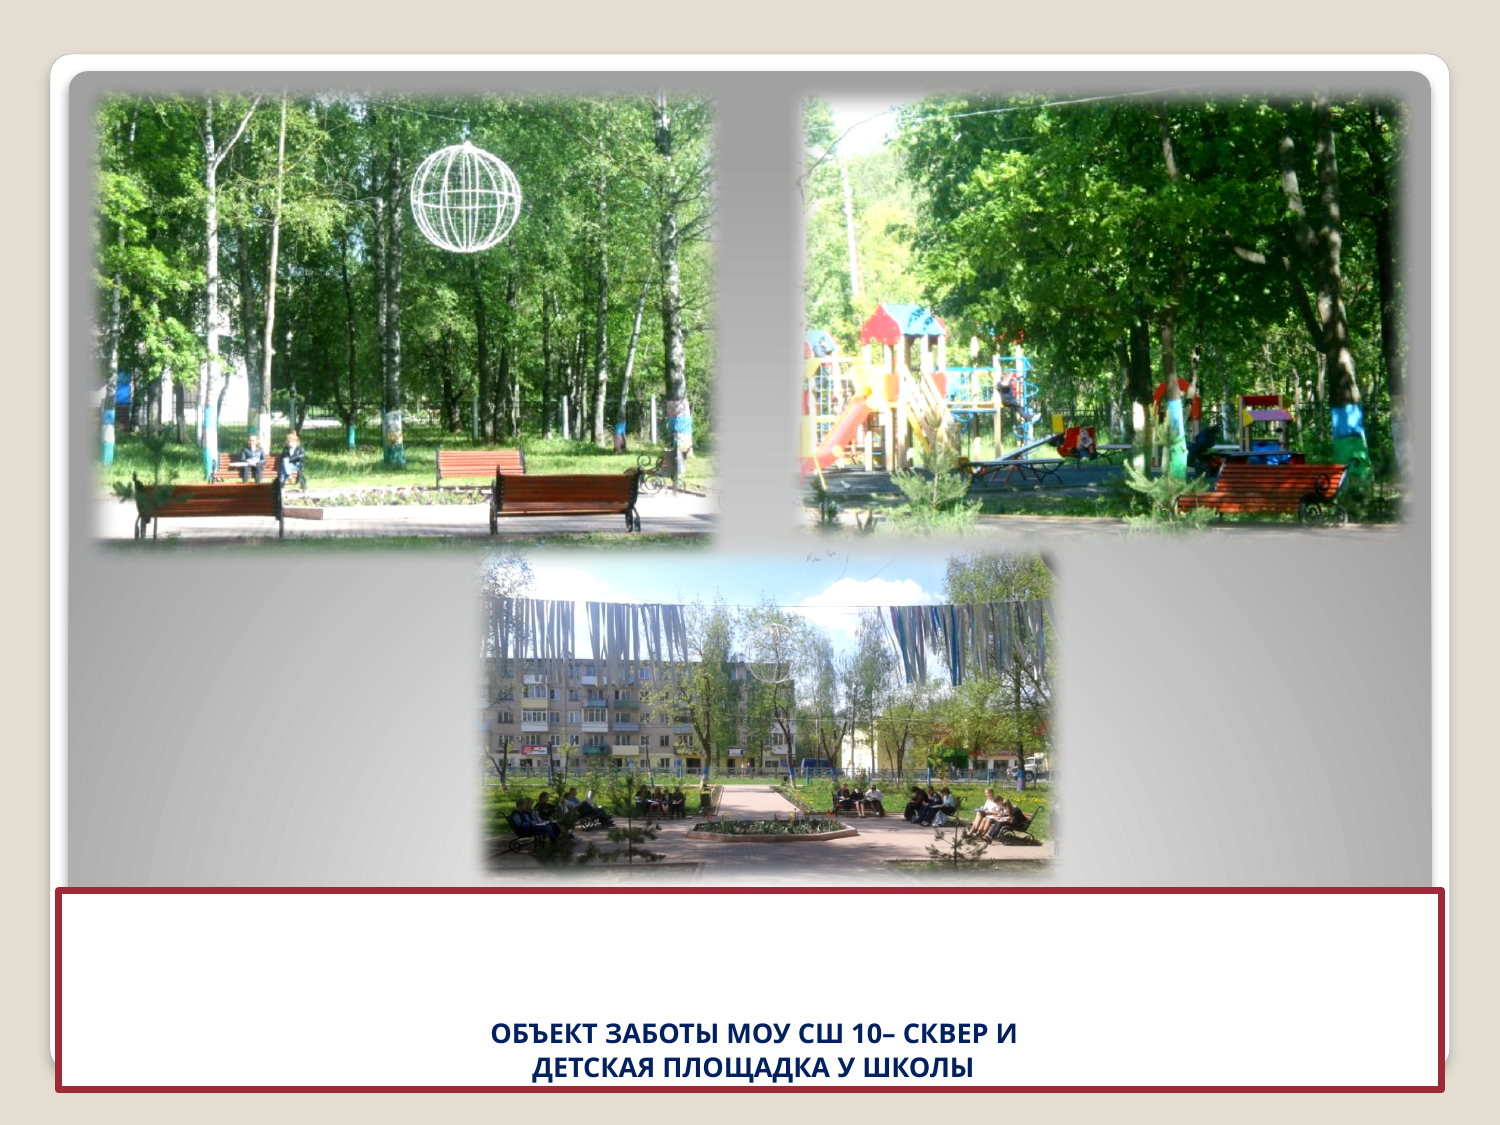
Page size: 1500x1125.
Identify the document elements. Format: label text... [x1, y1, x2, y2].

picture [468, 81, 1419, 891]
title ОБЪЕКТ ЗАБОТЫ МОУ СШ 10– СКВЕР И ДЕТСКАЯ ПЛОЩАДКА У ШКОЛЫ [55, 887, 1445, 1093]
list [81, 81, 727, 566]
